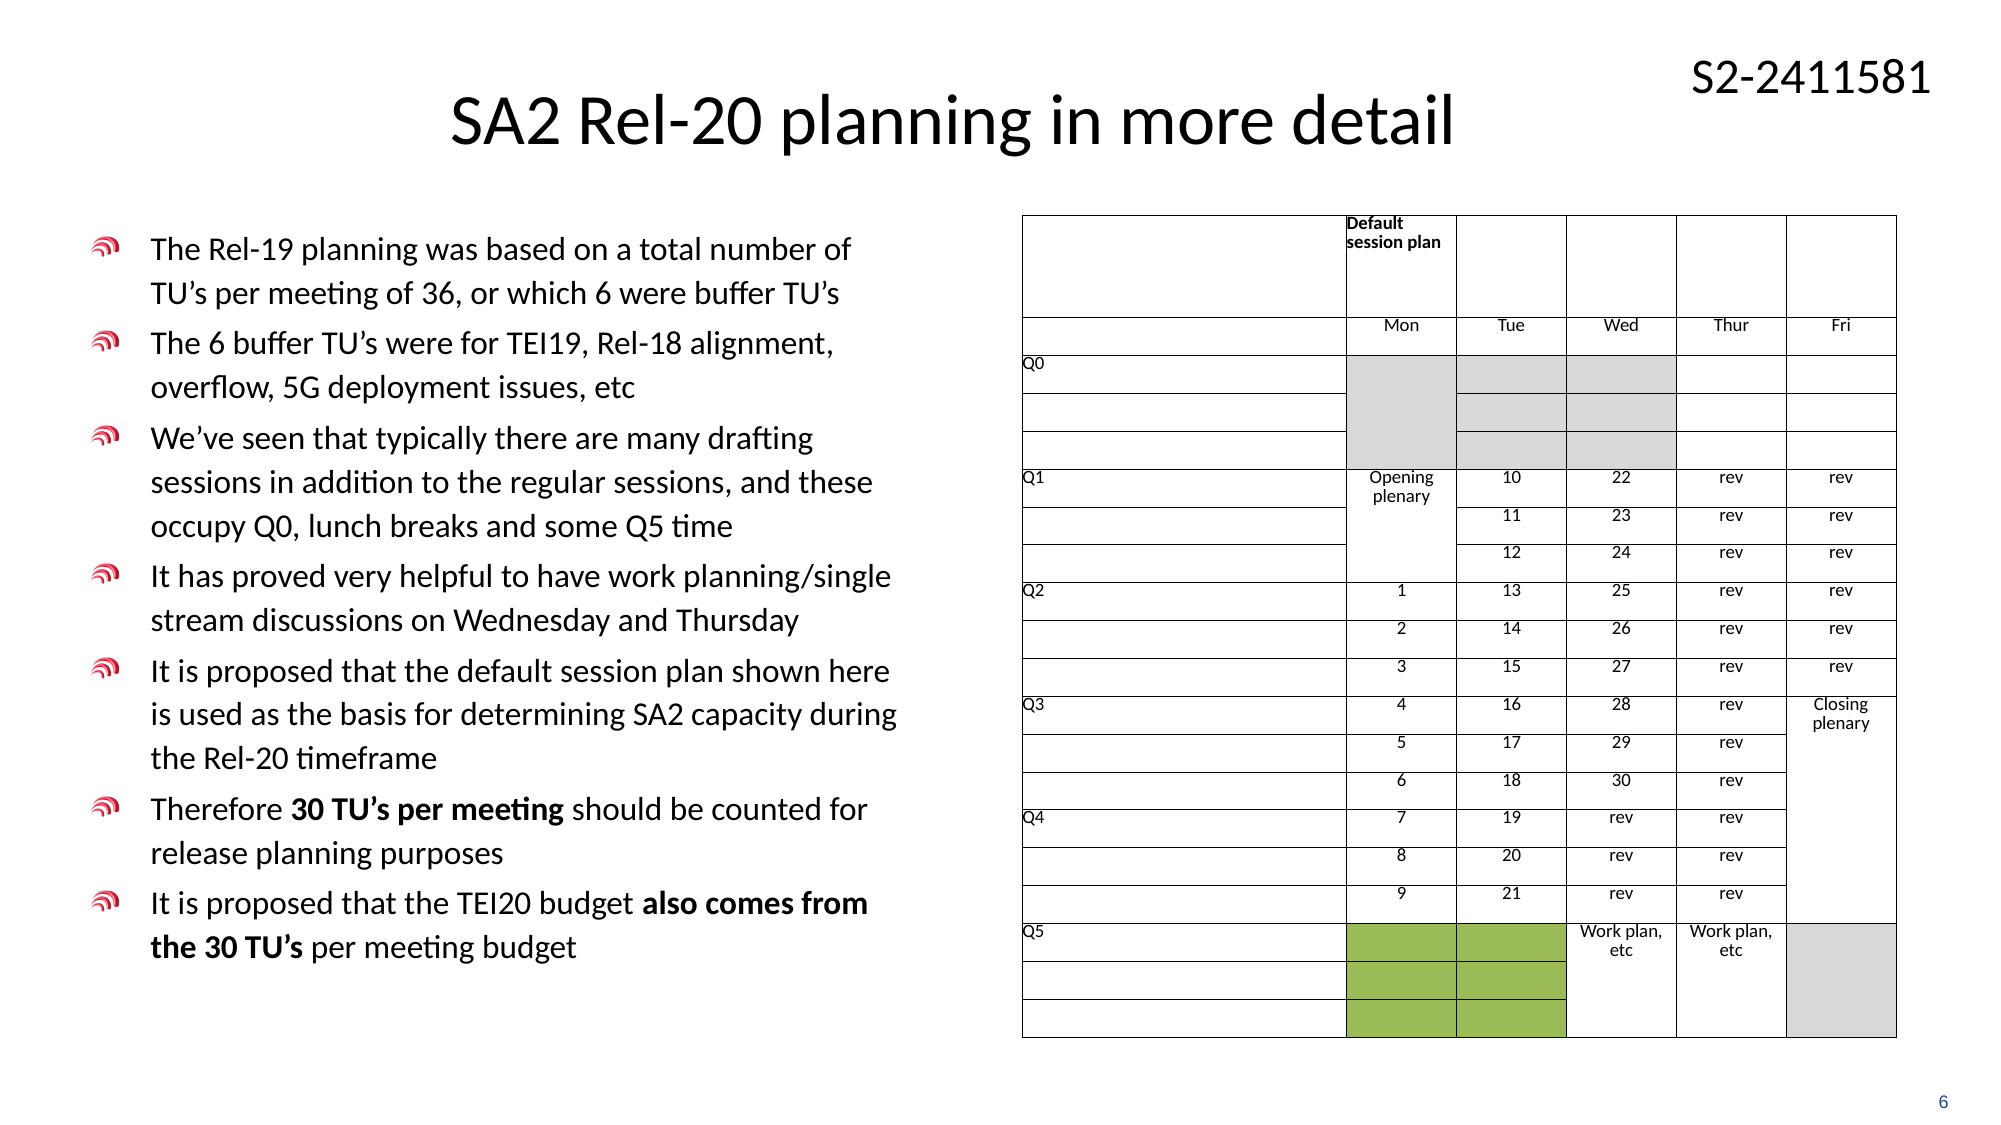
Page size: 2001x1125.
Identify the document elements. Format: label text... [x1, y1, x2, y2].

table_cell 8 [1347, 848, 1456, 885]
table_cell [1023, 621, 1346, 658]
table_cell Mon [1347, 318, 1456, 355]
table_cell Thur [1677, 318, 1786, 355]
table_cell rev [1567, 810, 1676, 847]
table_cell 16 [1457, 697, 1566, 734]
table_cell [1457, 1000, 1566, 1037]
table_header Default session plan [1347, 216, 1456, 317]
table_cell 27 [1567, 659, 1676, 696]
table_cell Q2 [1023, 583, 1346, 620]
table_cell rev [1677, 810, 1786, 847]
table_header [1677, 216, 1786, 317]
table_cell rev [1787, 470, 1896, 507]
table_cell rev [1677, 583, 1786, 620]
table_cell [1567, 432, 1676, 469]
table_cell rev [1787, 545, 1896, 582]
table_cell 29 [1567, 735, 1676, 772]
picture [89, 424, 113, 448]
table_cell [1023, 848, 1346, 885]
table_cell rev [1787, 621, 1896, 658]
table_cell rev [1677, 886, 1786, 923]
table_cell 9 [1347, 886, 1456, 923]
table_cell 15 [1457, 659, 1566, 696]
table_cell [1567, 356, 1676, 393]
table_cell [1347, 962, 1456, 999]
table_cell rev [1677, 773, 1786, 809]
table_cell 5 [1347, 735, 1456, 772]
table_cell 20 [1457, 848, 1566, 885]
picture [89, 889, 113, 914]
table_cell 10 [1457, 470, 1566, 507]
table_cell [1023, 962, 1346, 999]
table_cell Q4 [1023, 810, 1346, 847]
table_cell rev [1567, 886, 1676, 923]
table_cell 30 [1567, 773, 1676, 809]
table_cell rev [1677, 621, 1786, 658]
table_cell 18 [1457, 773, 1566, 809]
table_cell [1347, 356, 1456, 469]
table_cell 25 [1567, 583, 1676, 620]
picture [89, 656, 113, 681]
table_cell 24 [1567, 545, 1676, 582]
table_cell [1023, 659, 1346, 696]
table_cell [1567, 394, 1676, 431]
table_cell 12 [1457, 545, 1566, 582]
table_cell 2 [1347, 621, 1456, 658]
table_cell [1023, 394, 1346, 431]
table_cell 19 [1457, 810, 1566, 847]
table_cell 13 [1457, 583, 1566, 620]
table_cell 7 [1347, 810, 1456, 847]
picture [89, 795, 113, 819]
table_cell [1457, 924, 1566, 961]
picture [89, 329, 113, 354]
picture [89, 562, 113, 586]
table_header [1567, 216, 1676, 317]
table_cell rev [1567, 848, 1676, 885]
table_cell rev [1677, 659, 1786, 696]
table_cell Opening plenary [1347, 470, 1456, 582]
table_cell rev [1677, 735, 1786, 772]
table_cell 1 [1347, 583, 1456, 620]
table_cell 11 [1457, 508, 1566, 544]
table_cell rev [1677, 545, 1786, 582]
table_cell Q3 [1023, 697, 1346, 734]
table_cell 28 [1567, 697, 1676, 734]
table_cell [1457, 962, 1566, 999]
table_cell [1023, 886, 1346, 923]
table_cell [1347, 924, 1456, 961]
table_cell rev [1677, 697, 1786, 734]
picture [89, 235, 113, 259]
table_cell [1457, 394, 1566, 431]
table_cell 4 [1347, 697, 1456, 734]
table_cell rev [1677, 848, 1786, 885]
table_cell rev [1787, 583, 1896, 620]
table_cell [1023, 773, 1346, 809]
table_cell Work plan, etc [1567, 924, 1676, 1037]
table_cell [1677, 432, 1786, 469]
table_cell 21 [1457, 886, 1566, 923]
title SA2 Rel-20 planning in more detail [381, 39, 1526, 193]
table_cell 23 [1567, 508, 1676, 544]
table_cell rev [1677, 470, 1786, 507]
table_header [1787, 216, 1896, 317]
table_cell [1787, 432, 1896, 469]
table_cell [1677, 394, 1786, 431]
table_cell [1457, 432, 1566, 469]
table_cell [1787, 924, 1896, 1037]
table_cell Wed [1567, 318, 1676, 355]
table_cell [1023, 318, 1346, 355]
table_cell Tue [1457, 318, 1566, 355]
table_cell 17 [1457, 735, 1566, 772]
table_cell 6 [1347, 773, 1456, 809]
table_cell rev [1787, 659, 1896, 696]
table_cell [1787, 356, 1896, 393]
table_cell 22 [1567, 470, 1676, 507]
table_cell [1023, 545, 1346, 582]
table_cell [1787, 394, 1896, 431]
table_cell [1023, 508, 1346, 544]
table_cell Q0 [1023, 356, 1346, 393]
table_cell Q1 [1023, 470, 1346, 507]
table_cell [1023, 432, 1346, 469]
table_cell [1457, 356, 1566, 393]
table_cell Closing plenary [1787, 697, 1896, 923]
table_cell [1023, 1000, 1346, 1037]
table_cell [1677, 356, 1786, 393]
table_header [1023, 216, 1346, 317]
table_cell Fri [1787, 318, 1896, 355]
table_cell 26 [1567, 621, 1676, 658]
table_cell Q5 [1023, 924, 1346, 961]
table_cell 14 [1457, 621, 1566, 658]
table_cell Work plan, etc [1677, 924, 1786, 1037]
table_cell [1023, 735, 1346, 772]
table_cell [1347, 1000, 1456, 1037]
list The Rel-19 planning was based on a total number of TU’s per meeting of 36, or which 6 were buffer TU’s The 6 buffer TU’s were for TEI19, Rel-18 alignment, overflow, 5G deployment issues, etc We’ve seen that typically there are many drafting sessions in addition to the regular sessions, and these occupy Q0, lunch breaks and some Q5 time It has proved very helpful to have work planning/single stream discussions on Wednesday and Thursday It is proposed that the default session plan shown here is used as the basis for determining SA2 capacity during the Rel-20 timeframe Therefore 30 TU’s per meeting should be counted for release planning purposes It is proposed that the TEI20 budget also comes from the 30 TU’s per meeting budget [74, 215, 926, 1058]
table_cell rev [1787, 508, 1896, 544]
table_cell 3 [1347, 659, 1456, 696]
table_cell rev [1677, 508, 1786, 544]
table_header [1457, 216, 1566, 317]
